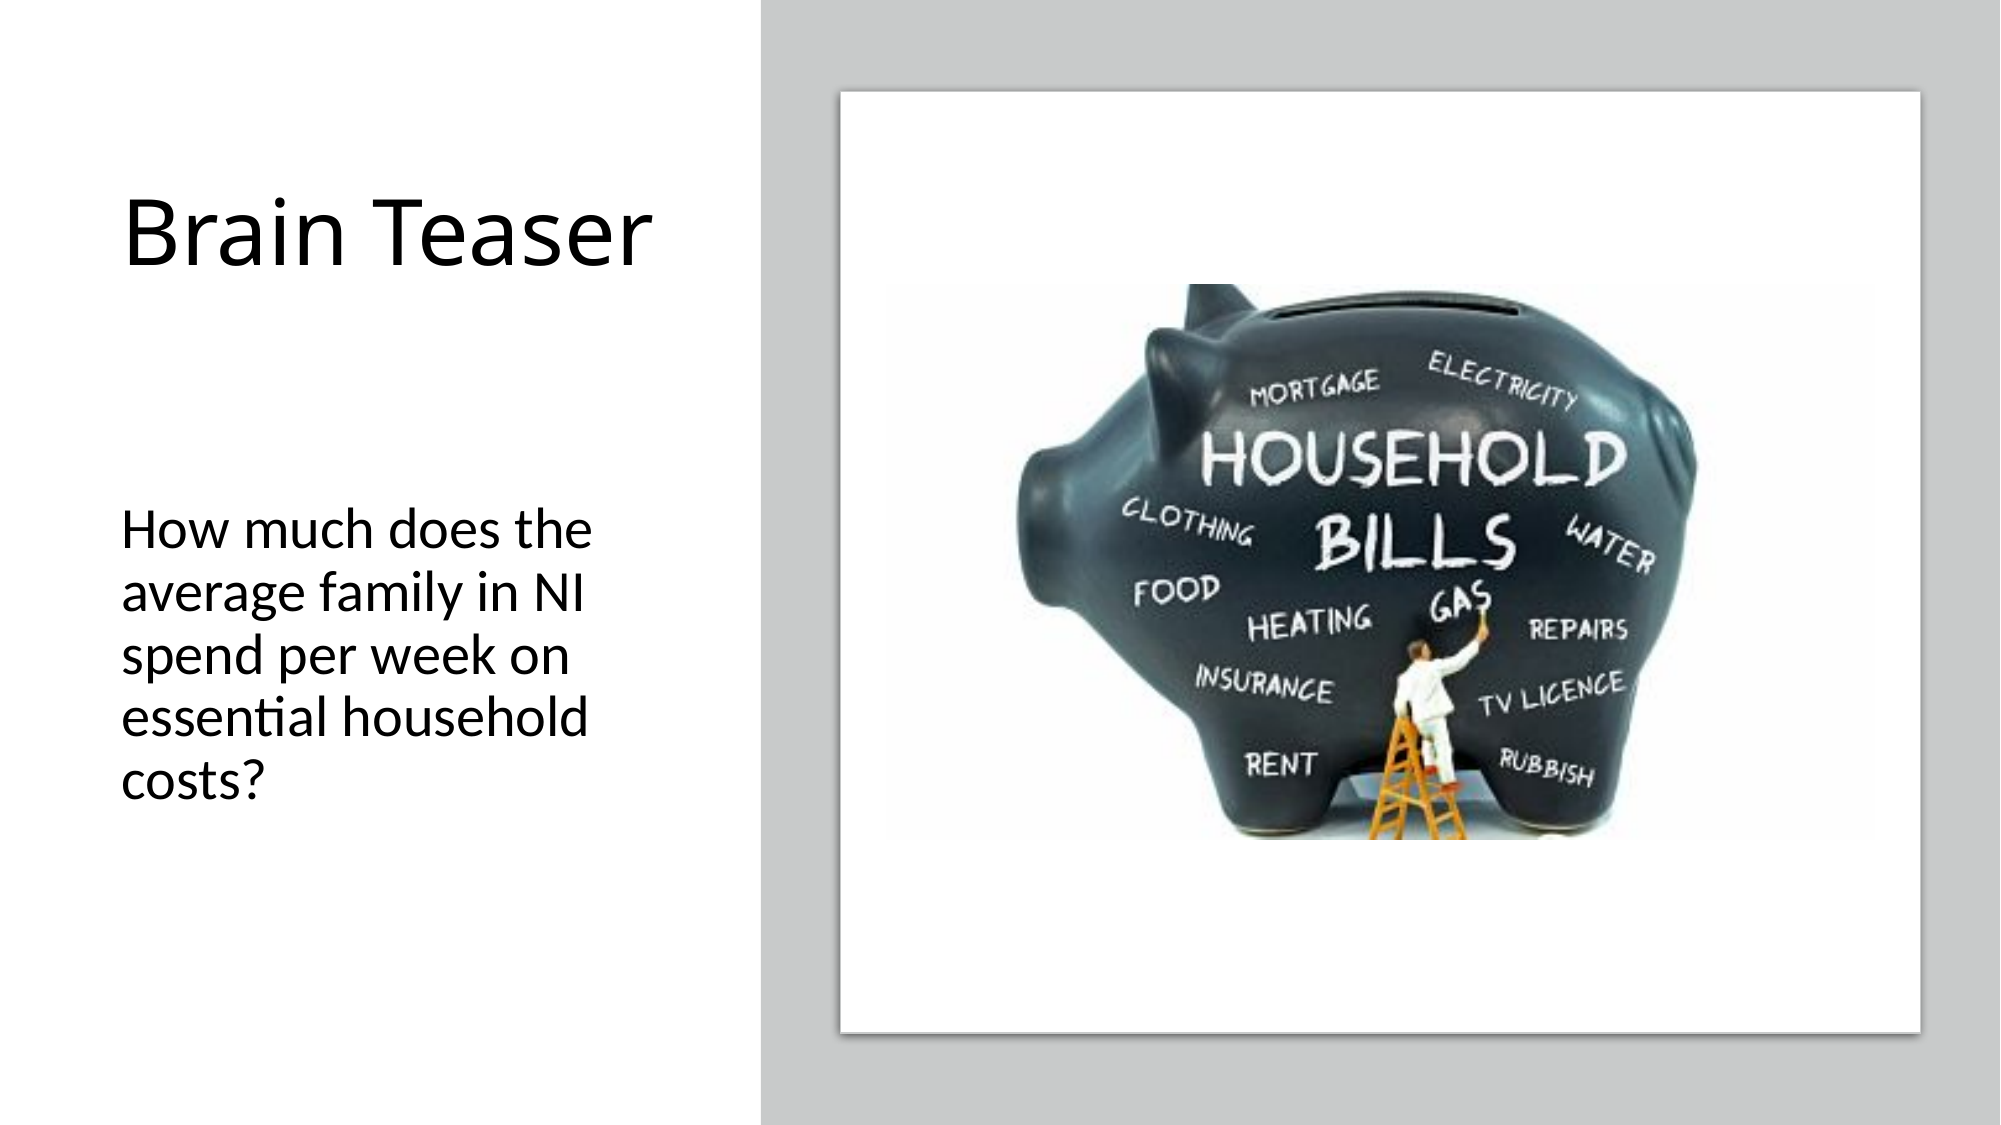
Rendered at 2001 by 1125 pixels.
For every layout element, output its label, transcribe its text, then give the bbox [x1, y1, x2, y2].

picture [886, 284, 1875, 840]
list How much does the average family in NI spend per week on essential household costs? [106, 399, 682, 1021]
text_box [839, 90, 1922, 1034]
title Brain Teaser [106, 103, 682, 370]
text_box [760, 0, 2000, 1125]
